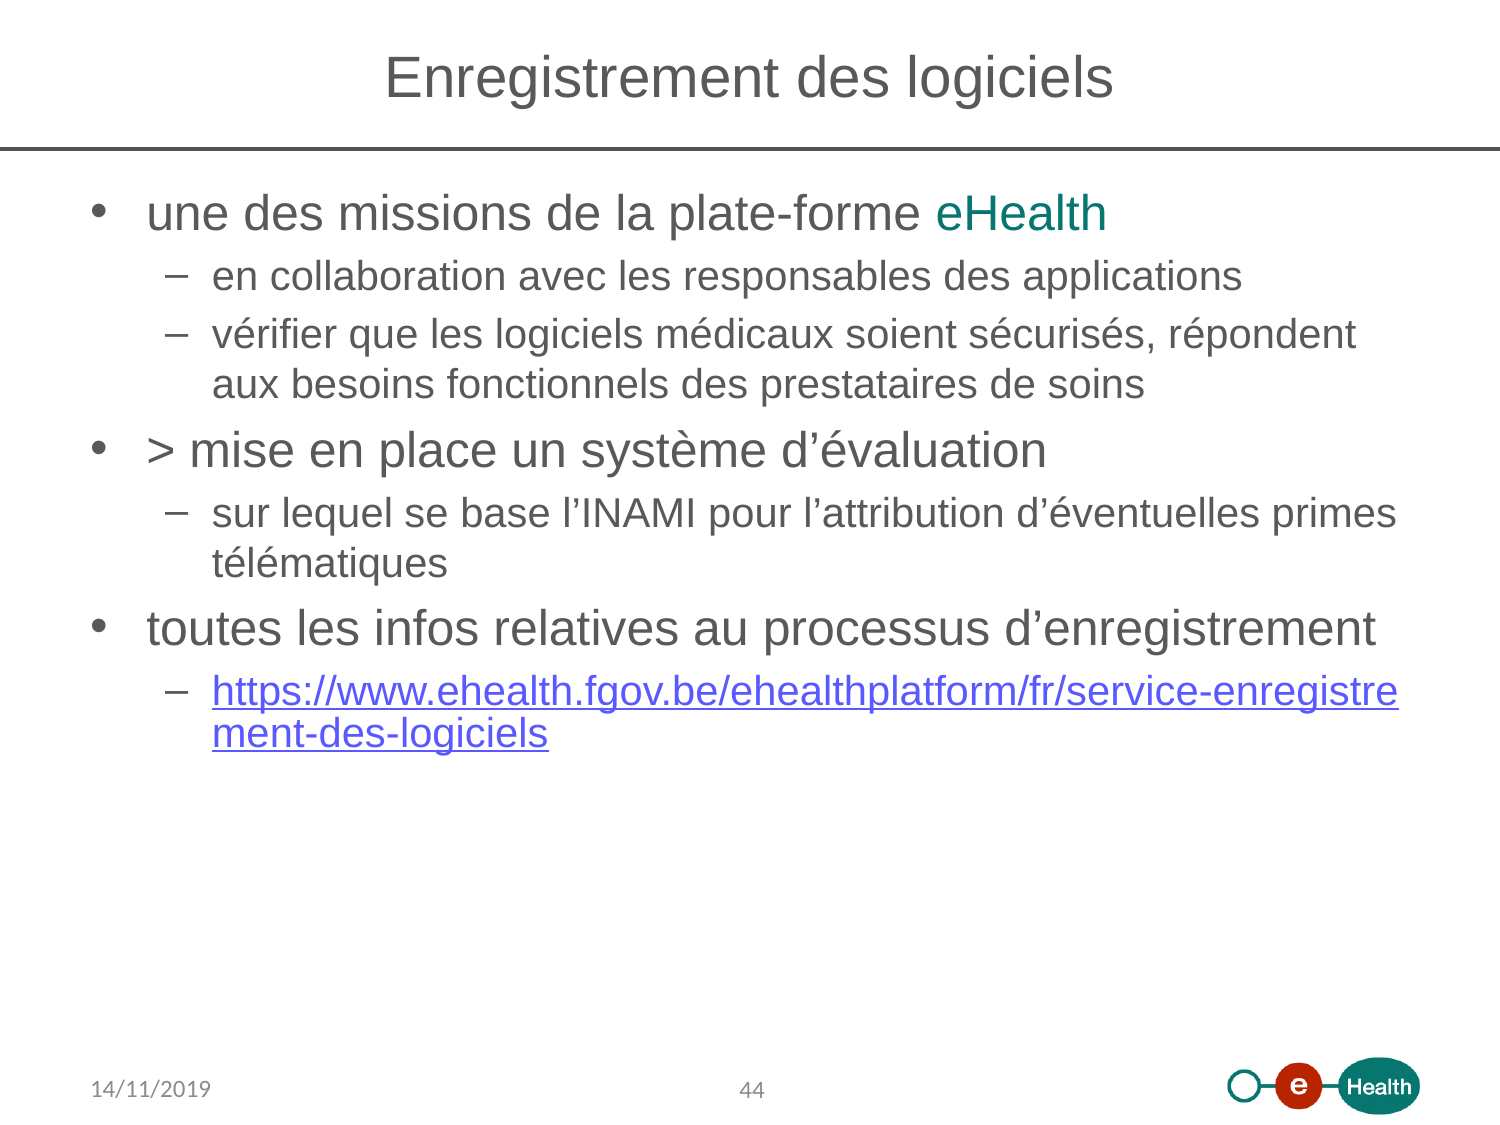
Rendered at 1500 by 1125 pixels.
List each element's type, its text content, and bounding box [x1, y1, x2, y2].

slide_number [75, 1057, 425, 1118]
title Enregistrement des logiciels [0, 0, 1500, 149]
list une des missions de la plate-forme eHealth en collaboration avec les responsables des applications vérifier que les logiciels médicaux soient sécurisés, répondent aux besoins fonctionnels des prestataires de soins > mise en place un système d’évaluation sur lequel se base l’INAMI pour l’attribution d’éventuelles primes télématiques toutes les infos relatives au processus d’enregistrement https://www.ehealth.fgov.be/ehealthplatform/fr/service-enregistrement-des-logiciels [75, 172, 1425, 1041]
picture [1198, 1046, 1441, 1118]
slide_number 44 [577, 1058, 928, 1119]
